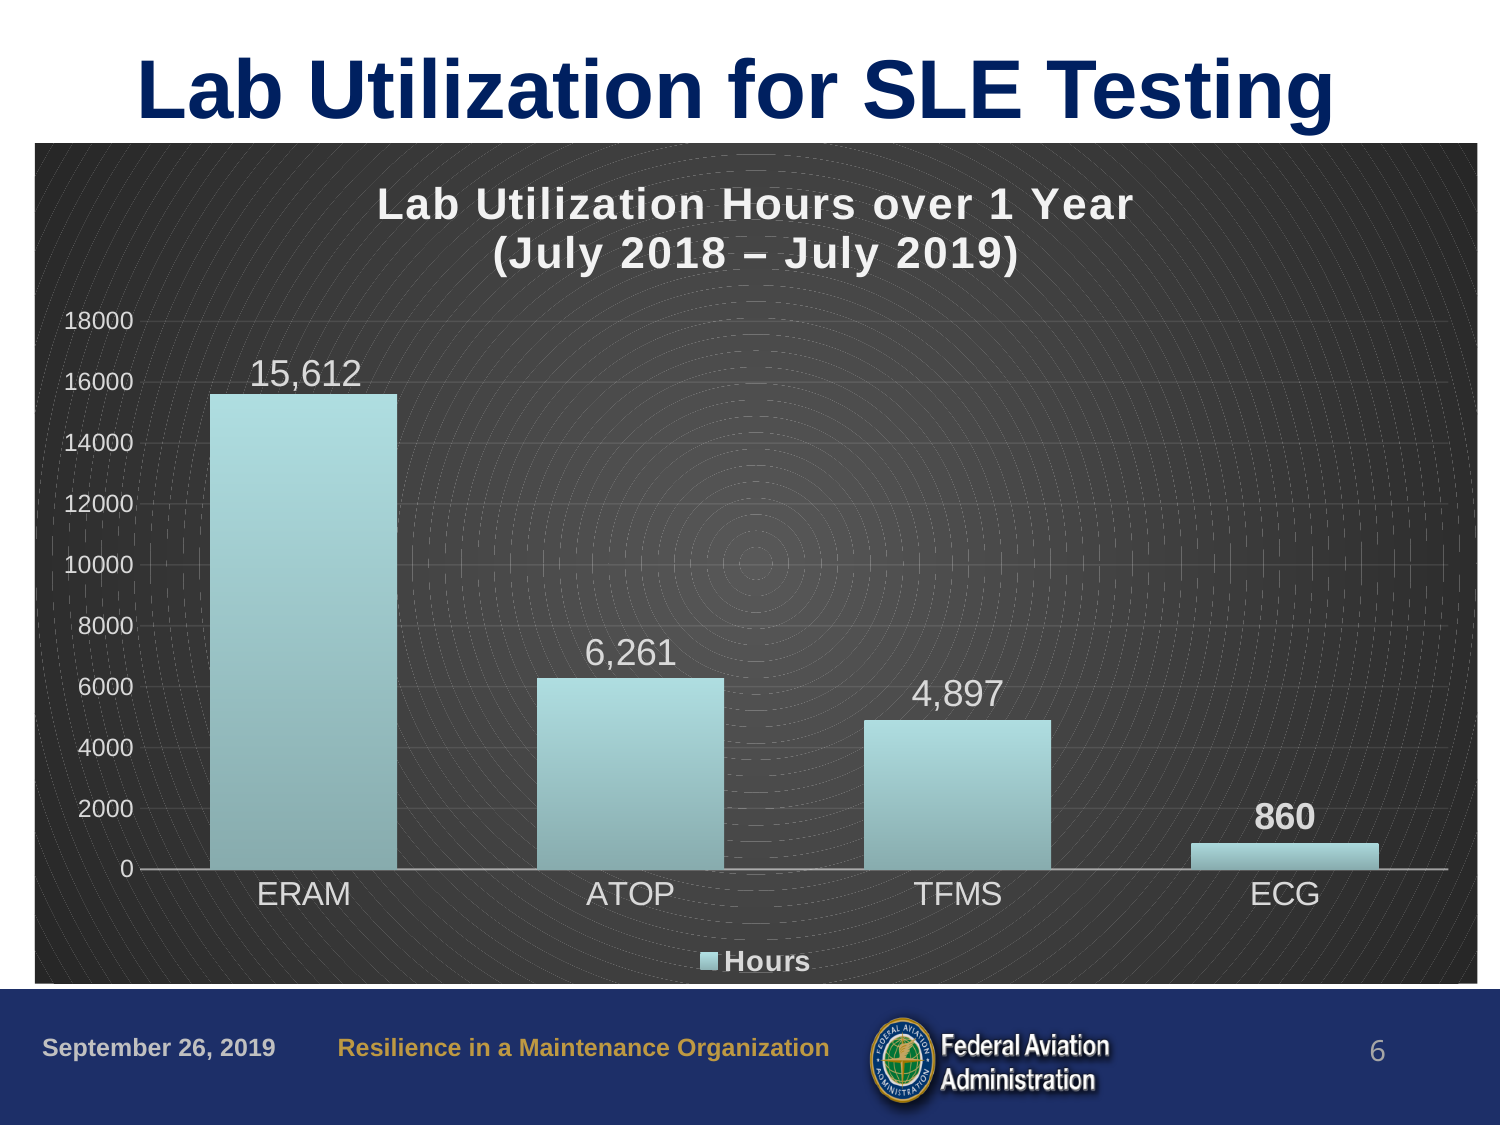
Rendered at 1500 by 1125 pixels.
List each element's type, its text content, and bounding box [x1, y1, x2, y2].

picture [859, 1003, 1120, 1125]
chart [34, 142, 1478, 984]
slide_number 6 [1121, 1025, 1402, 1100]
title Lab Utilization for SLE Testing [53, 47, 1421, 123]
